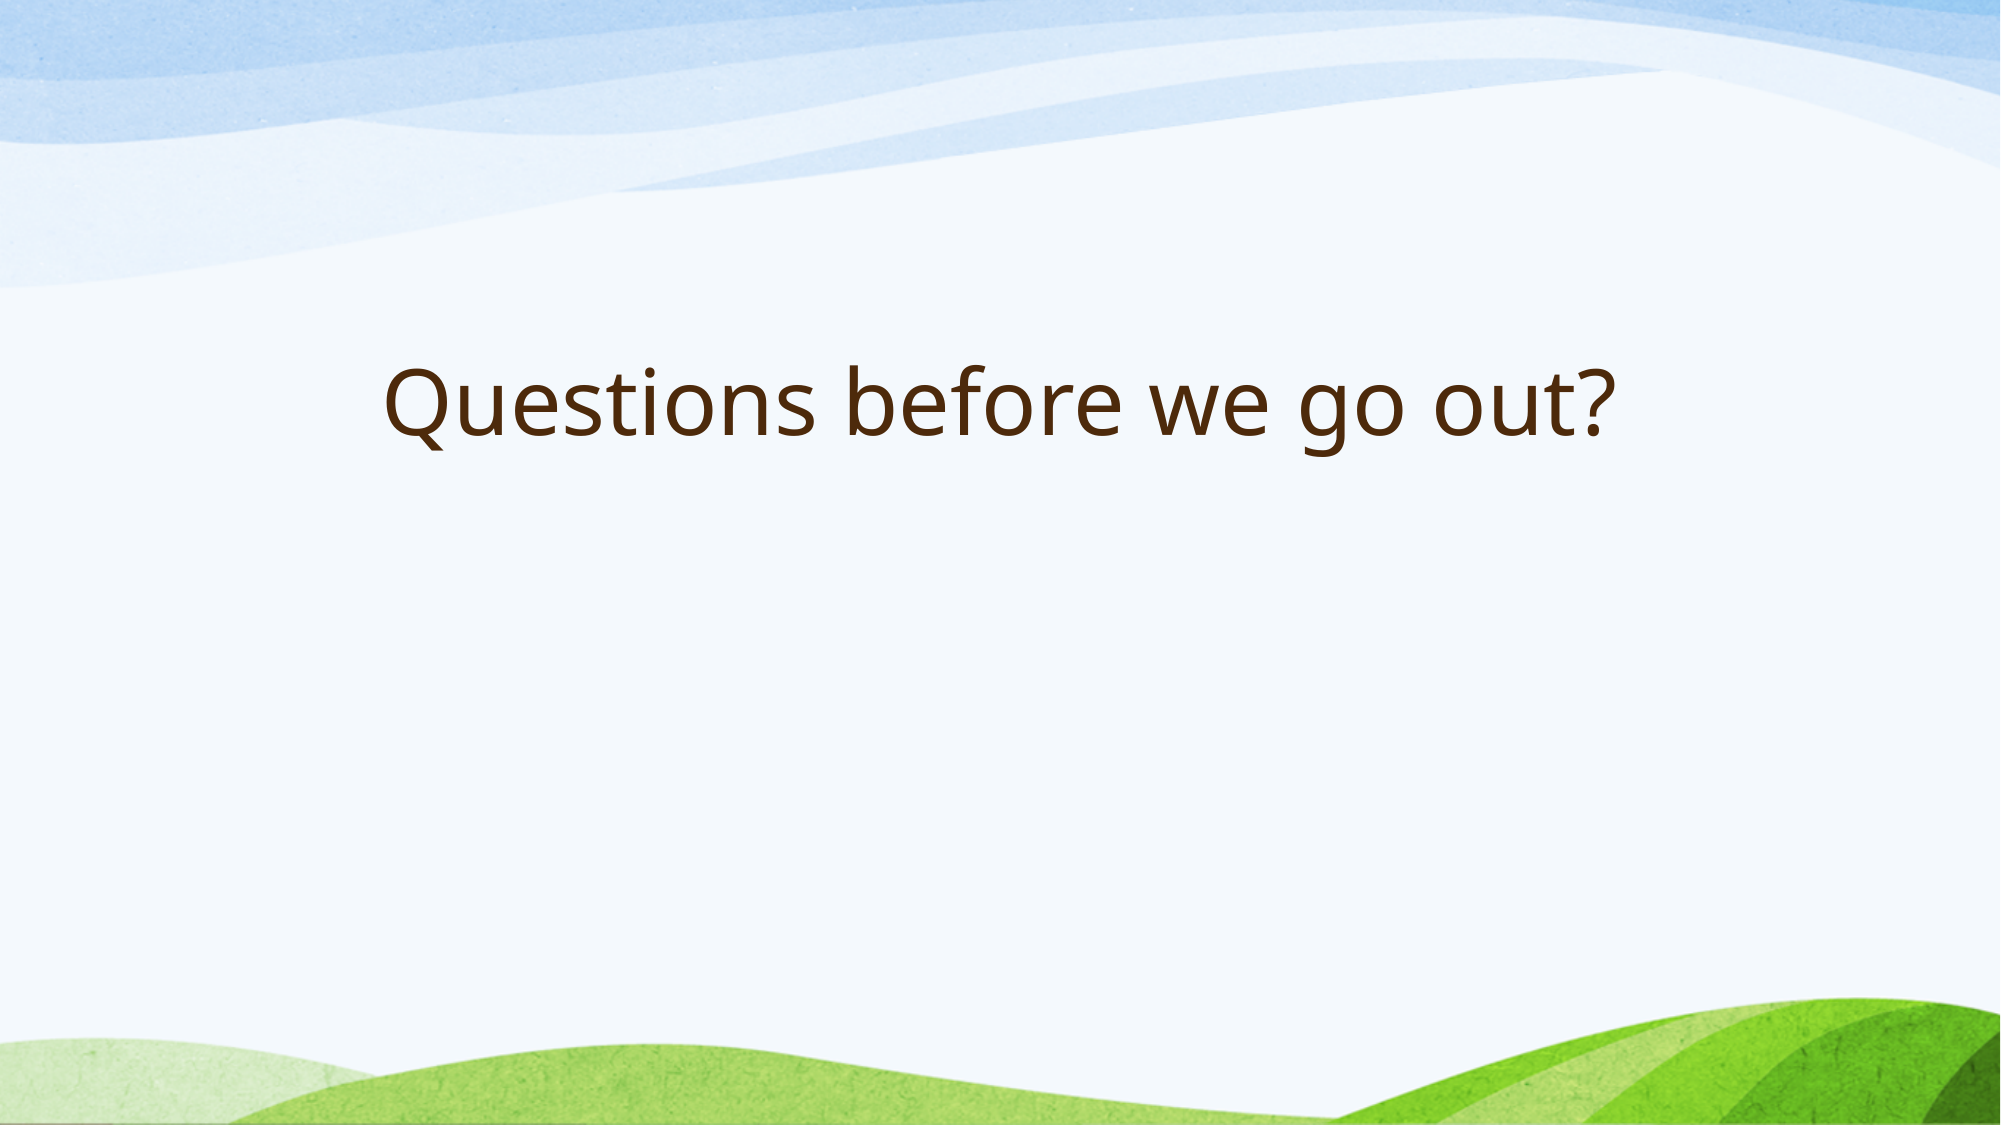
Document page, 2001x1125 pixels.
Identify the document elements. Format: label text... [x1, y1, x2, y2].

title Questions before we go out? [0, 262, 2000, 463]
picture [0, 0, 2001, 1125]
